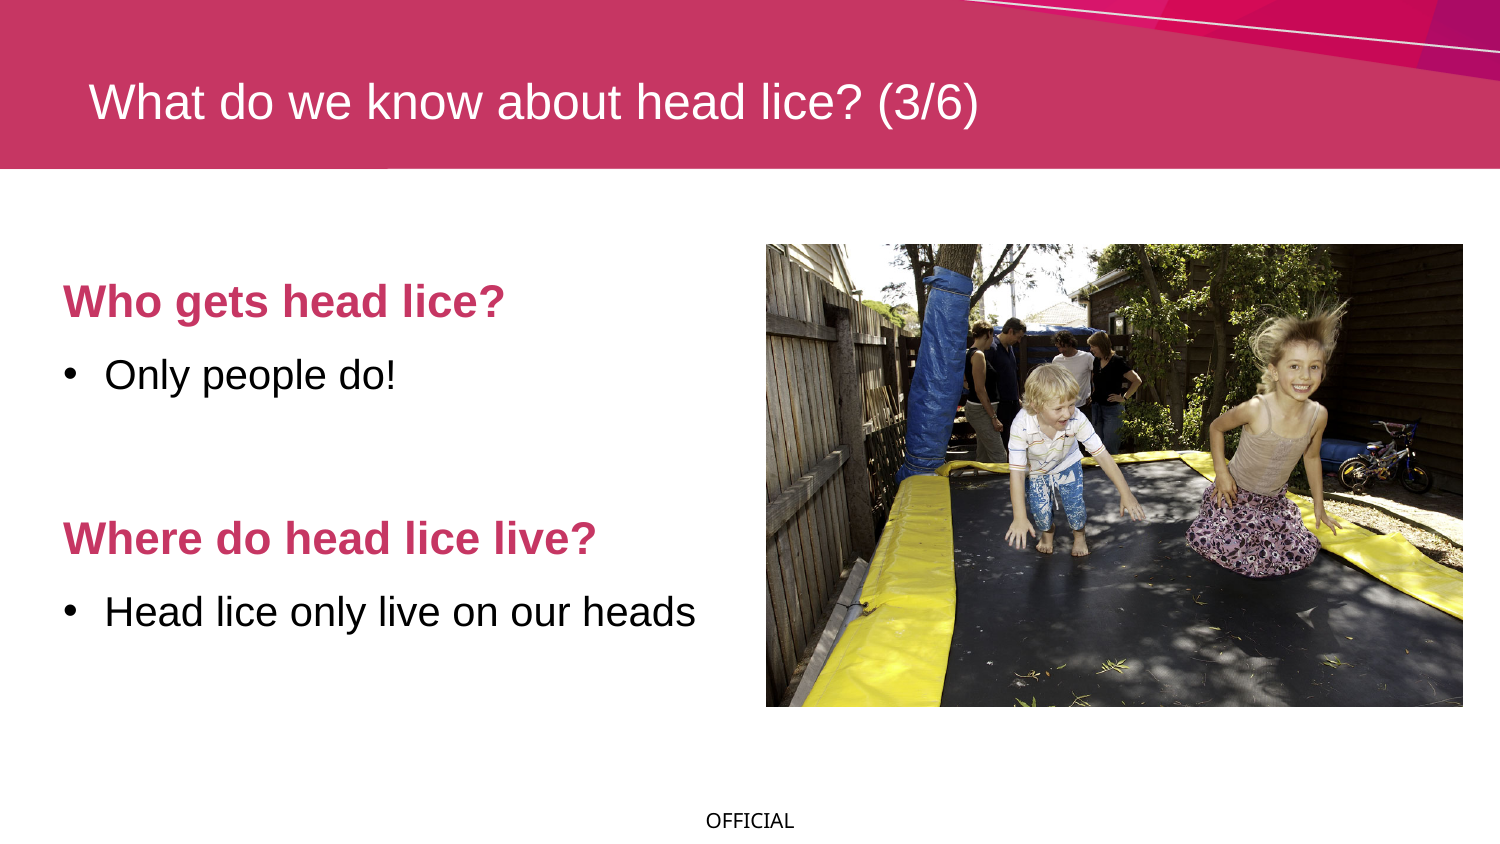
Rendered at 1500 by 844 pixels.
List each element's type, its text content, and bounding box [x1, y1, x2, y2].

list Who gets head lice? Only people do! Where do head lice live? Head lice only live on our heads [63, 265, 709, 685]
picture [0, 0, 1500, 844]
title What do we know about head lice? (3/6) [88, 33, 1270, 166]
